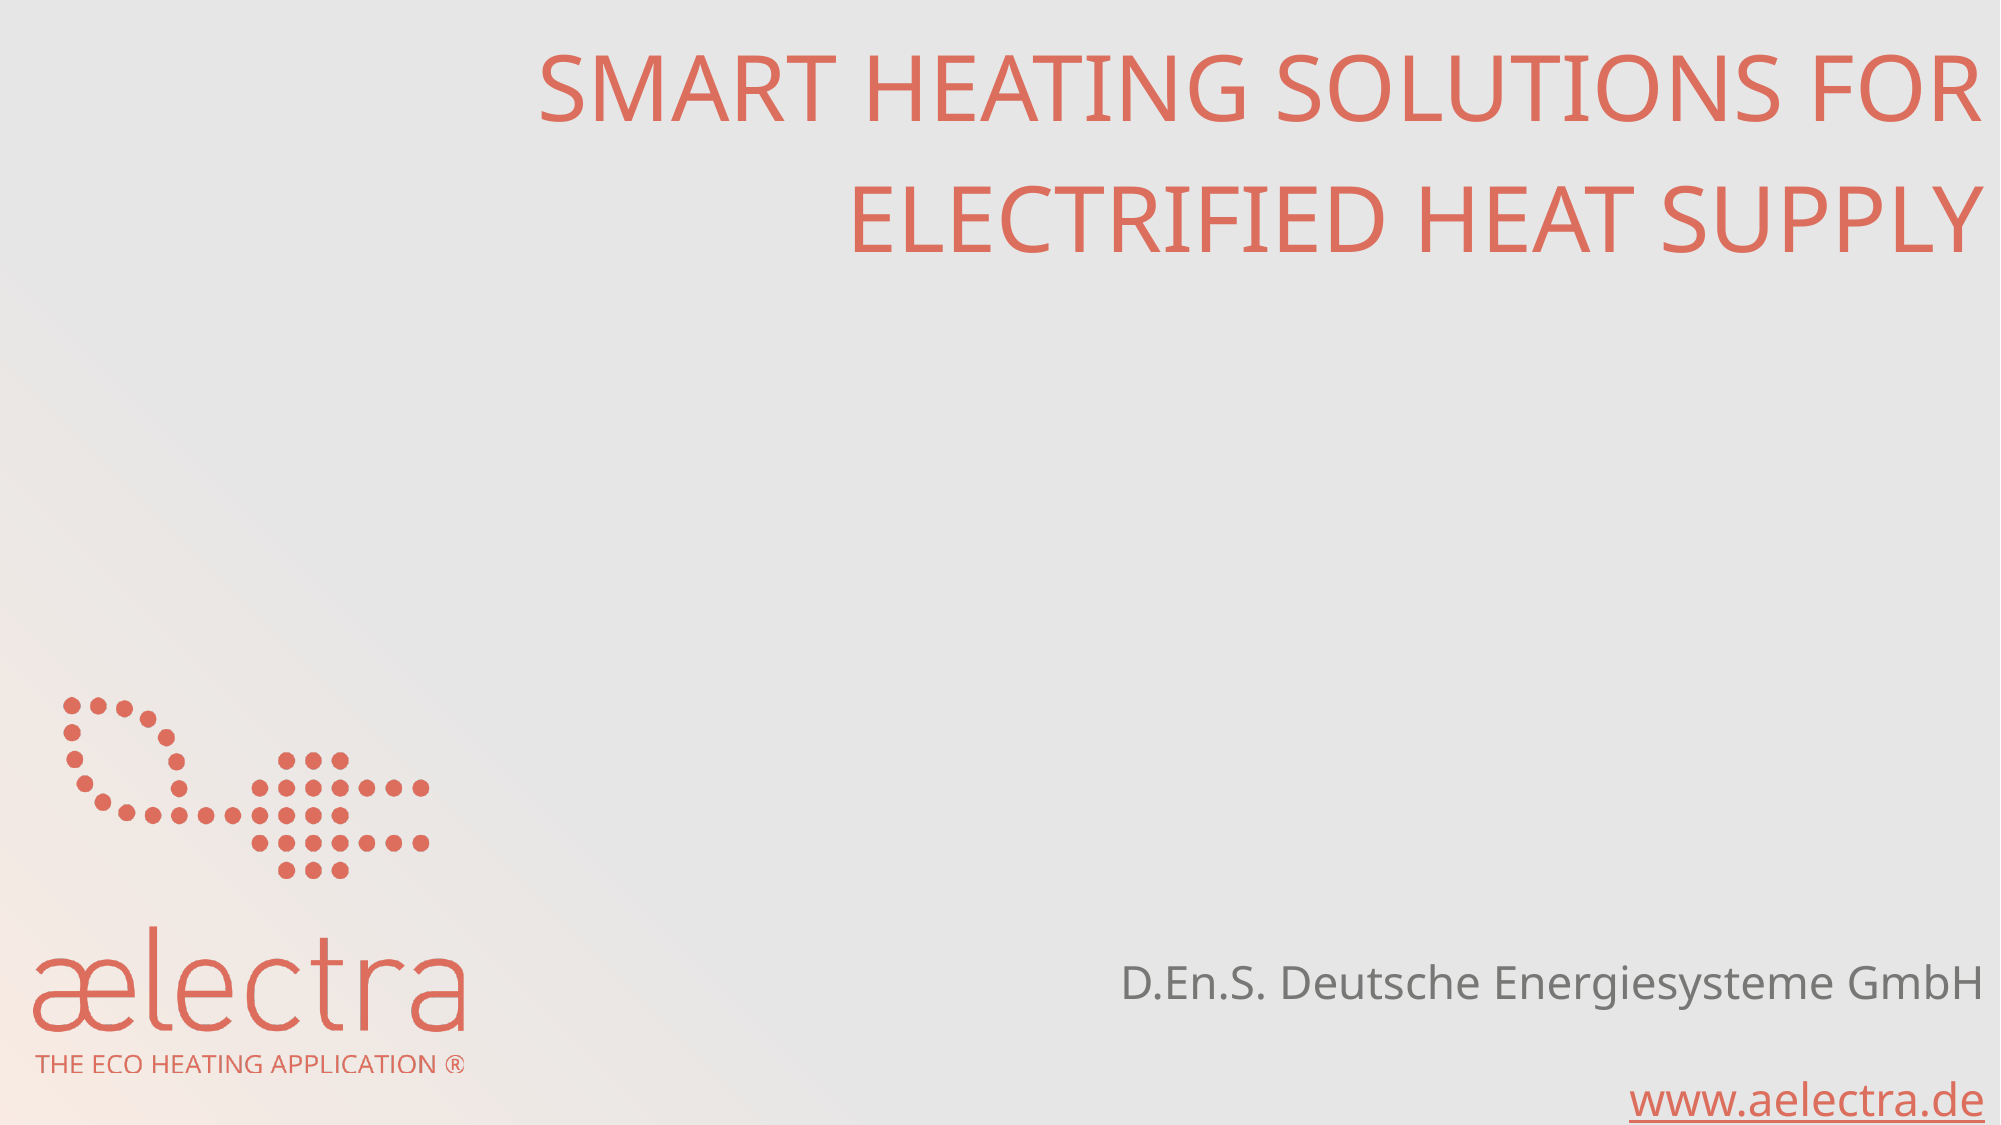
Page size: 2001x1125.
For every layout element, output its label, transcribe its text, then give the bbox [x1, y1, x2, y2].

title SMART HEATING SOLUTIONS FOR ELECTRIFIED HEAT SUPPLY [0, 0, 2000, 439]
list D.En.S. Deutsche Energiesysteme GmbH www.aelectra.de [975, 946, 2000, 1125]
